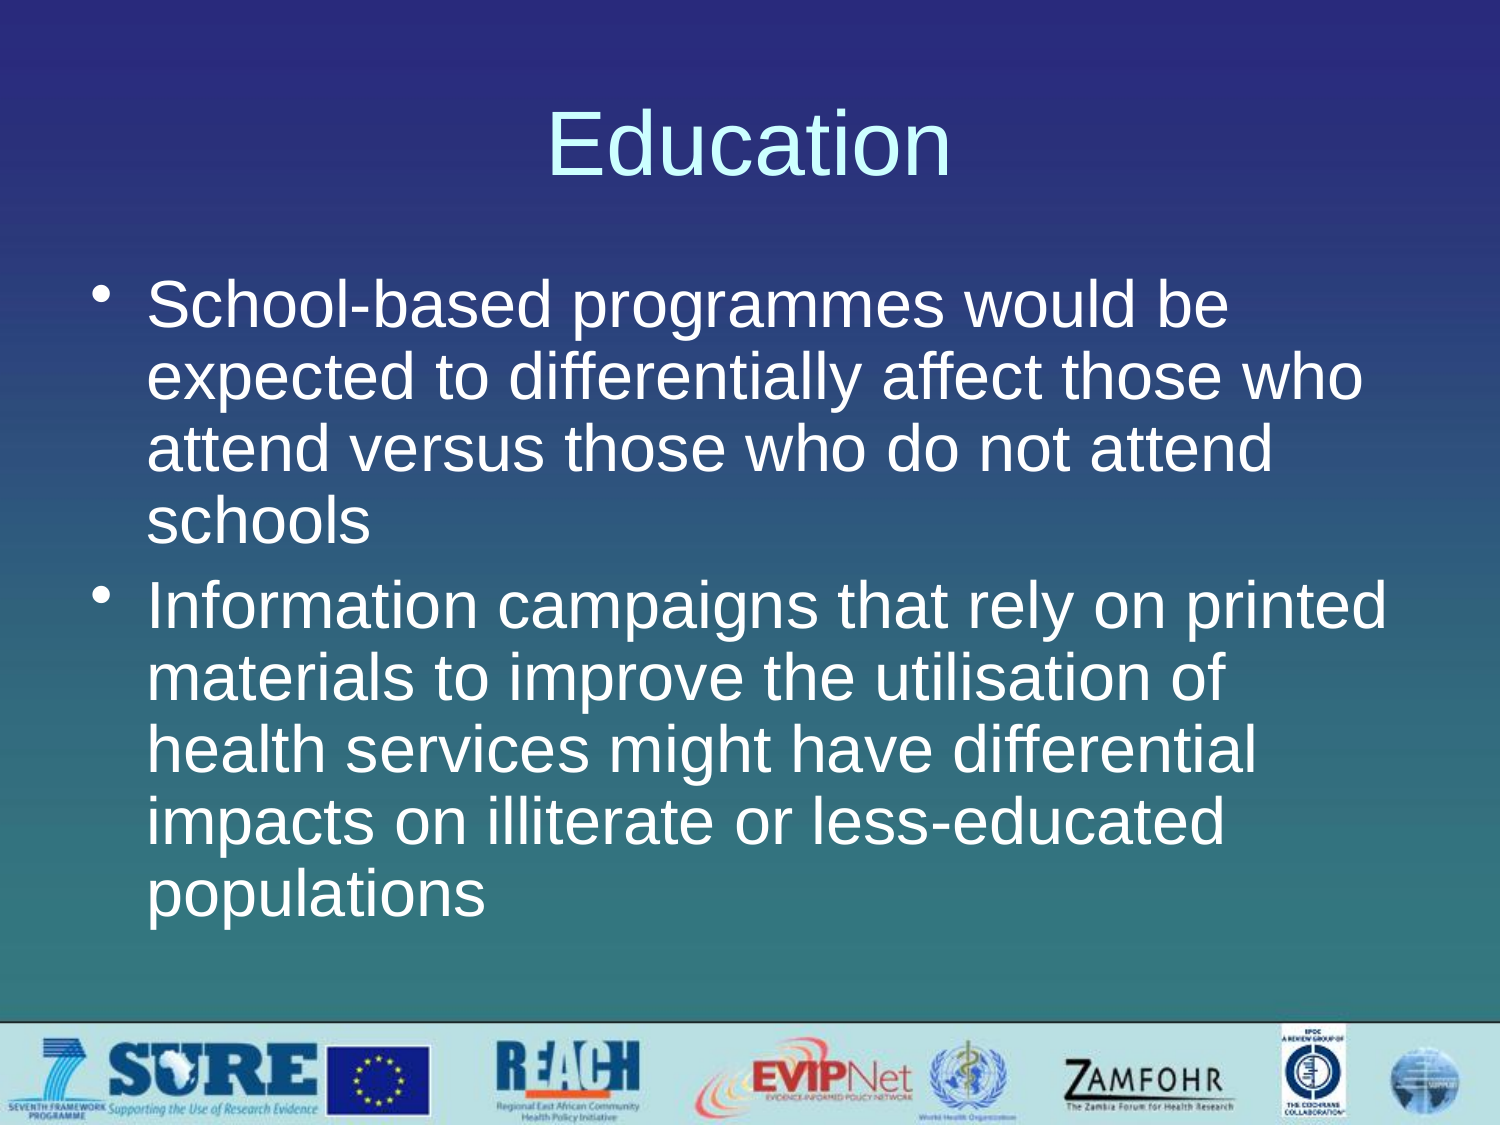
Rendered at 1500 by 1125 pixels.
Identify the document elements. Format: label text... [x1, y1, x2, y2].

list School-based programmes would be expected to differentially affect those who attend versus those who do not attend schools Information campaigns that rely on printed materials to improve the utilisation of health services might have differential impacts on illiterate or less-educated populations [74, 262, 1426, 1006]
title Education [74, 44, 1426, 233]
picture [0, 0, 1500, 1125]
